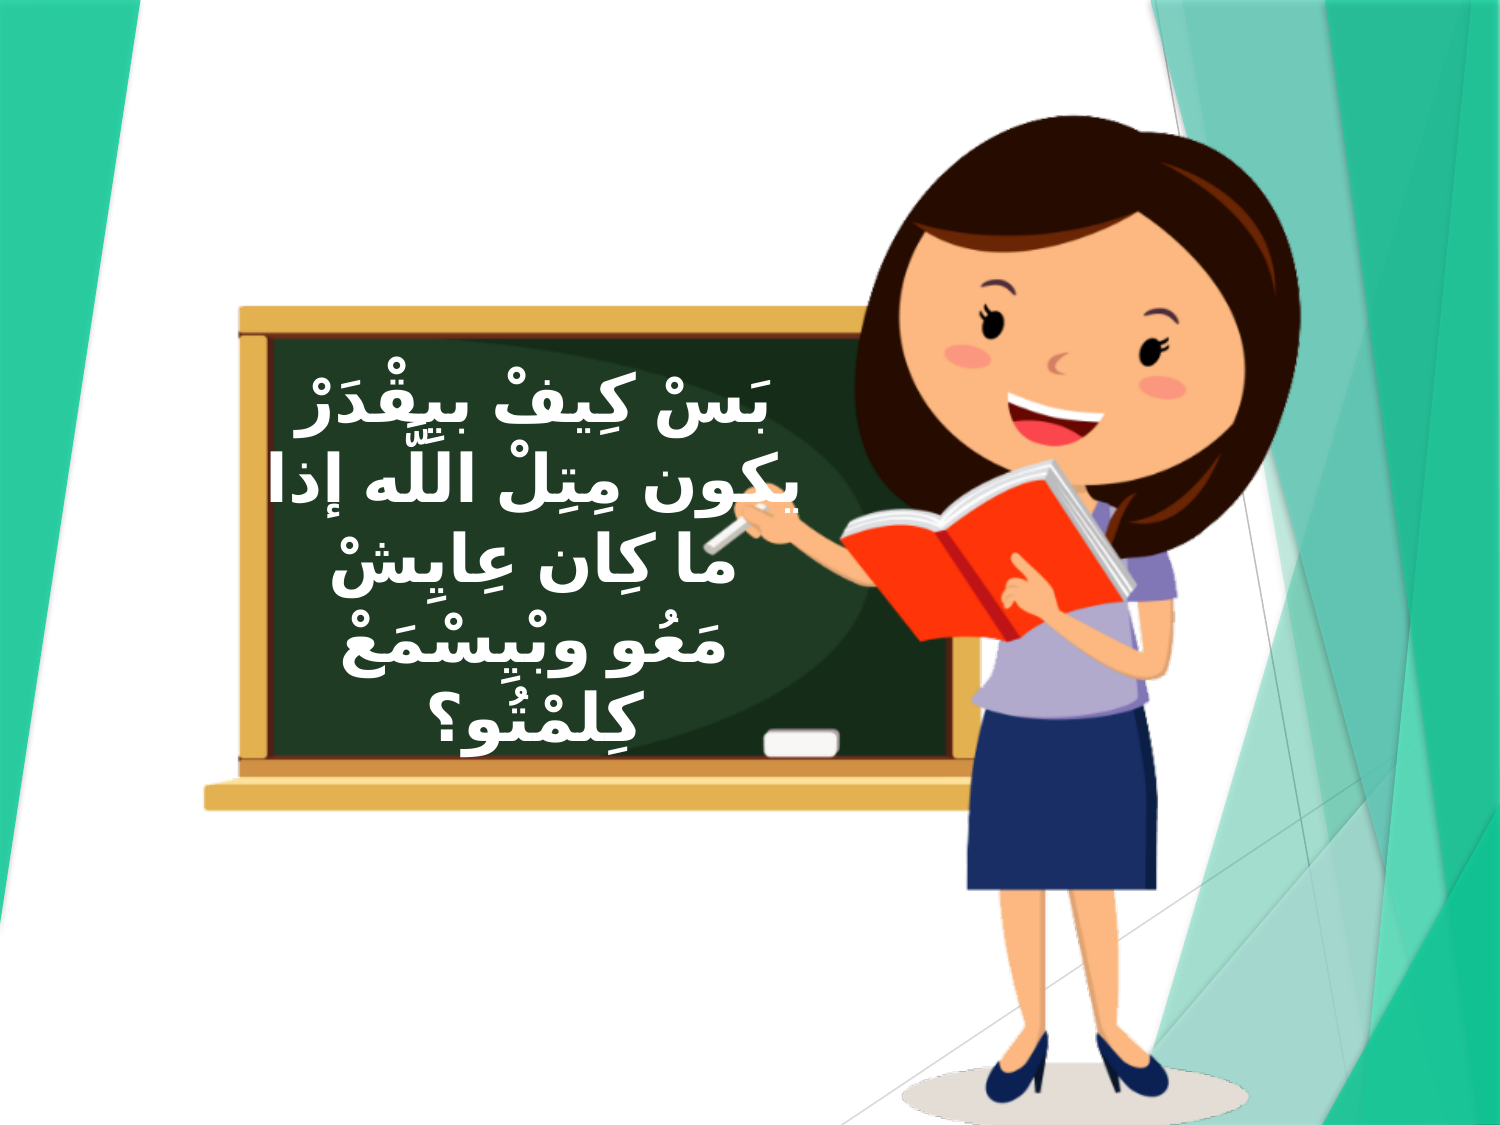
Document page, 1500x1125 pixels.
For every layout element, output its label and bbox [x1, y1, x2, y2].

picture [162, 65, 1342, 1125]
